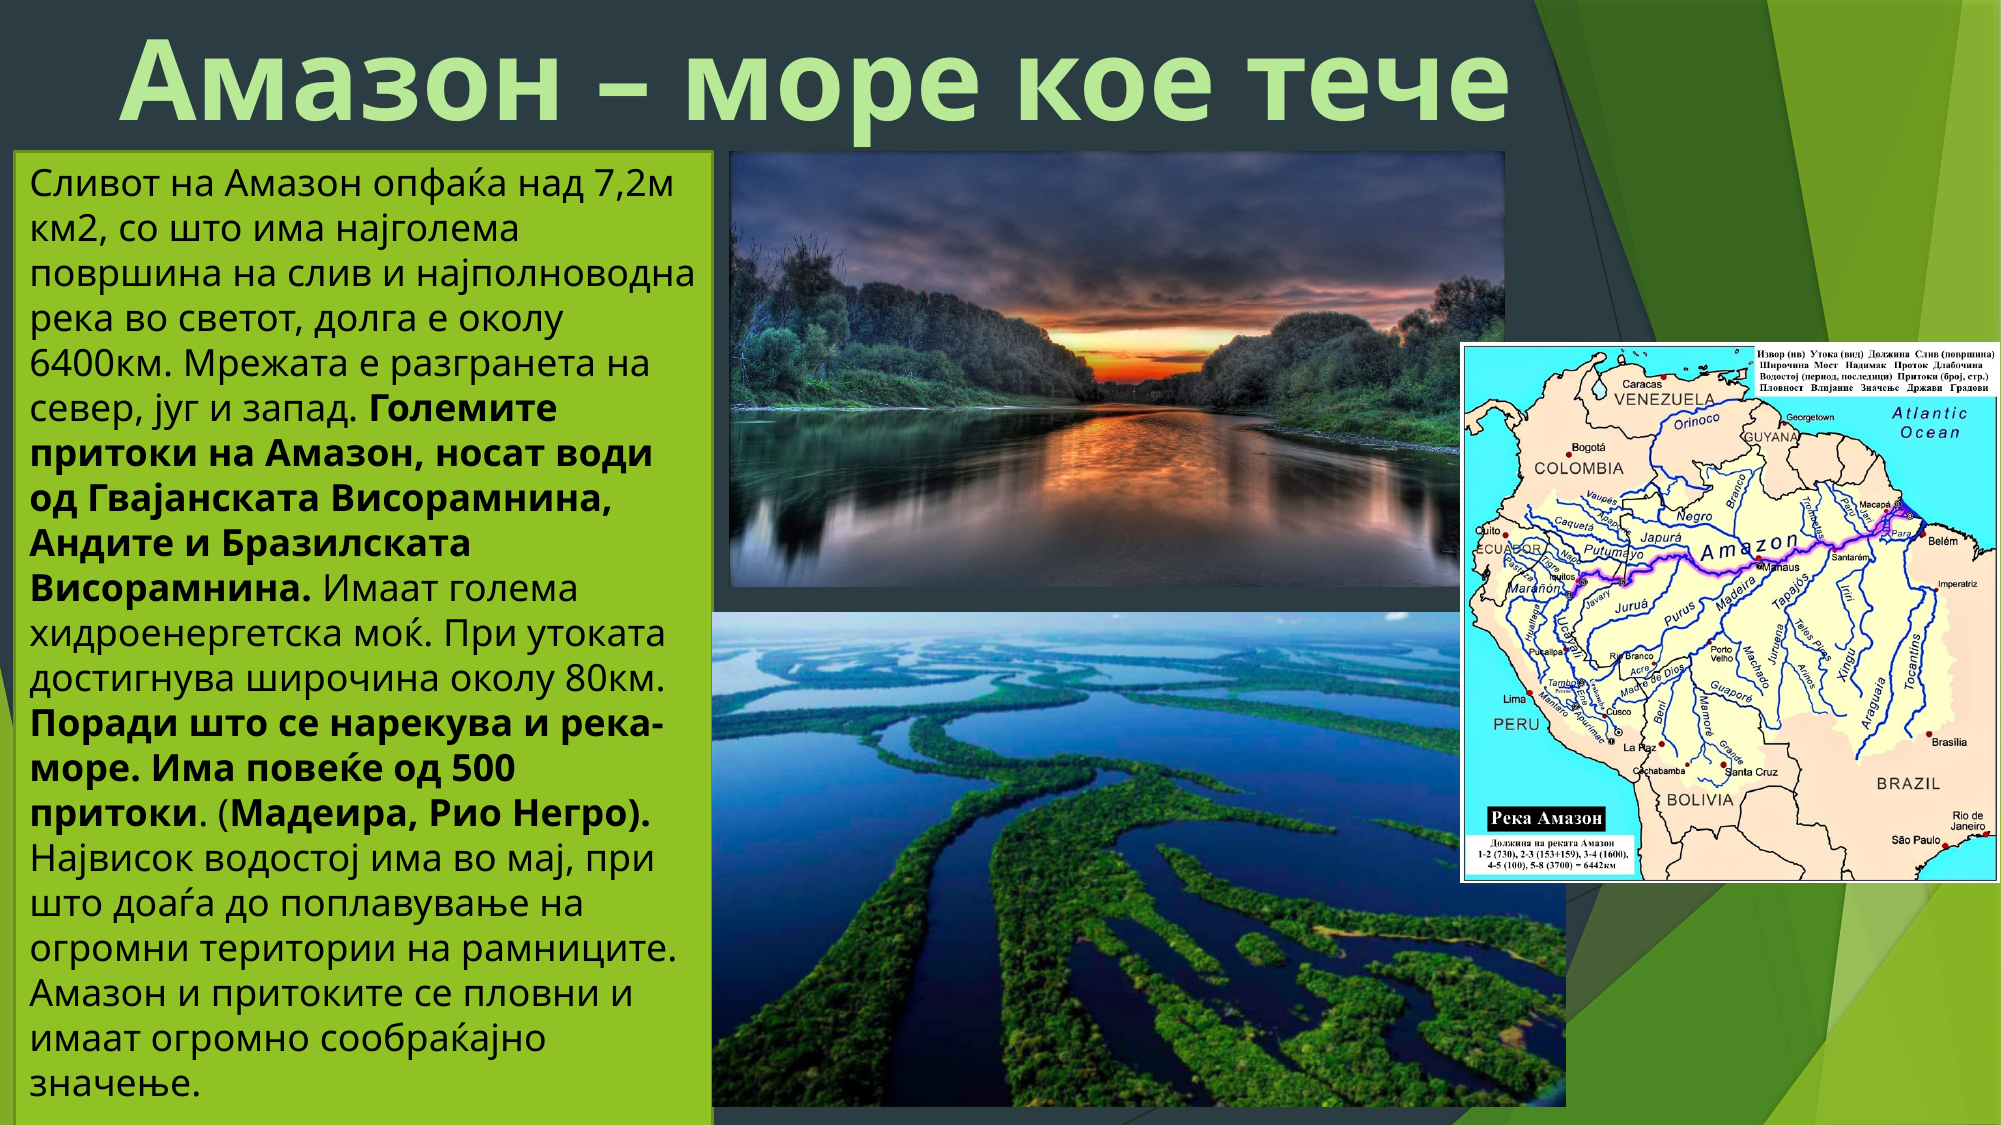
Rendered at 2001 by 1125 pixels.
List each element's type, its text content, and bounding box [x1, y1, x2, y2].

picture [711, 150, 2000, 1108]
text_box Сливот на Амазон опфаќа над 7,2м км2, со што има најголема површина на слив и најполноводна река во светот, долга е околу 6400км. Мрежата е разгранета на север, југ и запад. Големите притоки на Амазон, носат води од Гвајанската Висорамнина, Андите и Бразилската Висорамнина. Имаат голема хидроенергетска моќ. При утоката достигнува широчина околу 80км. Поради што се нарекува и река-море. Има повеќе од 500 притоки. (Мадеира, Рио Негро). Највисок водостој има во мај, при што доаѓа до поплавување на огромни територии на рамниците. Амазон и притоките се пловни и имаат огромно сообраќајно значење. [13, 150, 714, 1125]
text_box Амазон – море кое тече [104, 0, 1529, 150]
